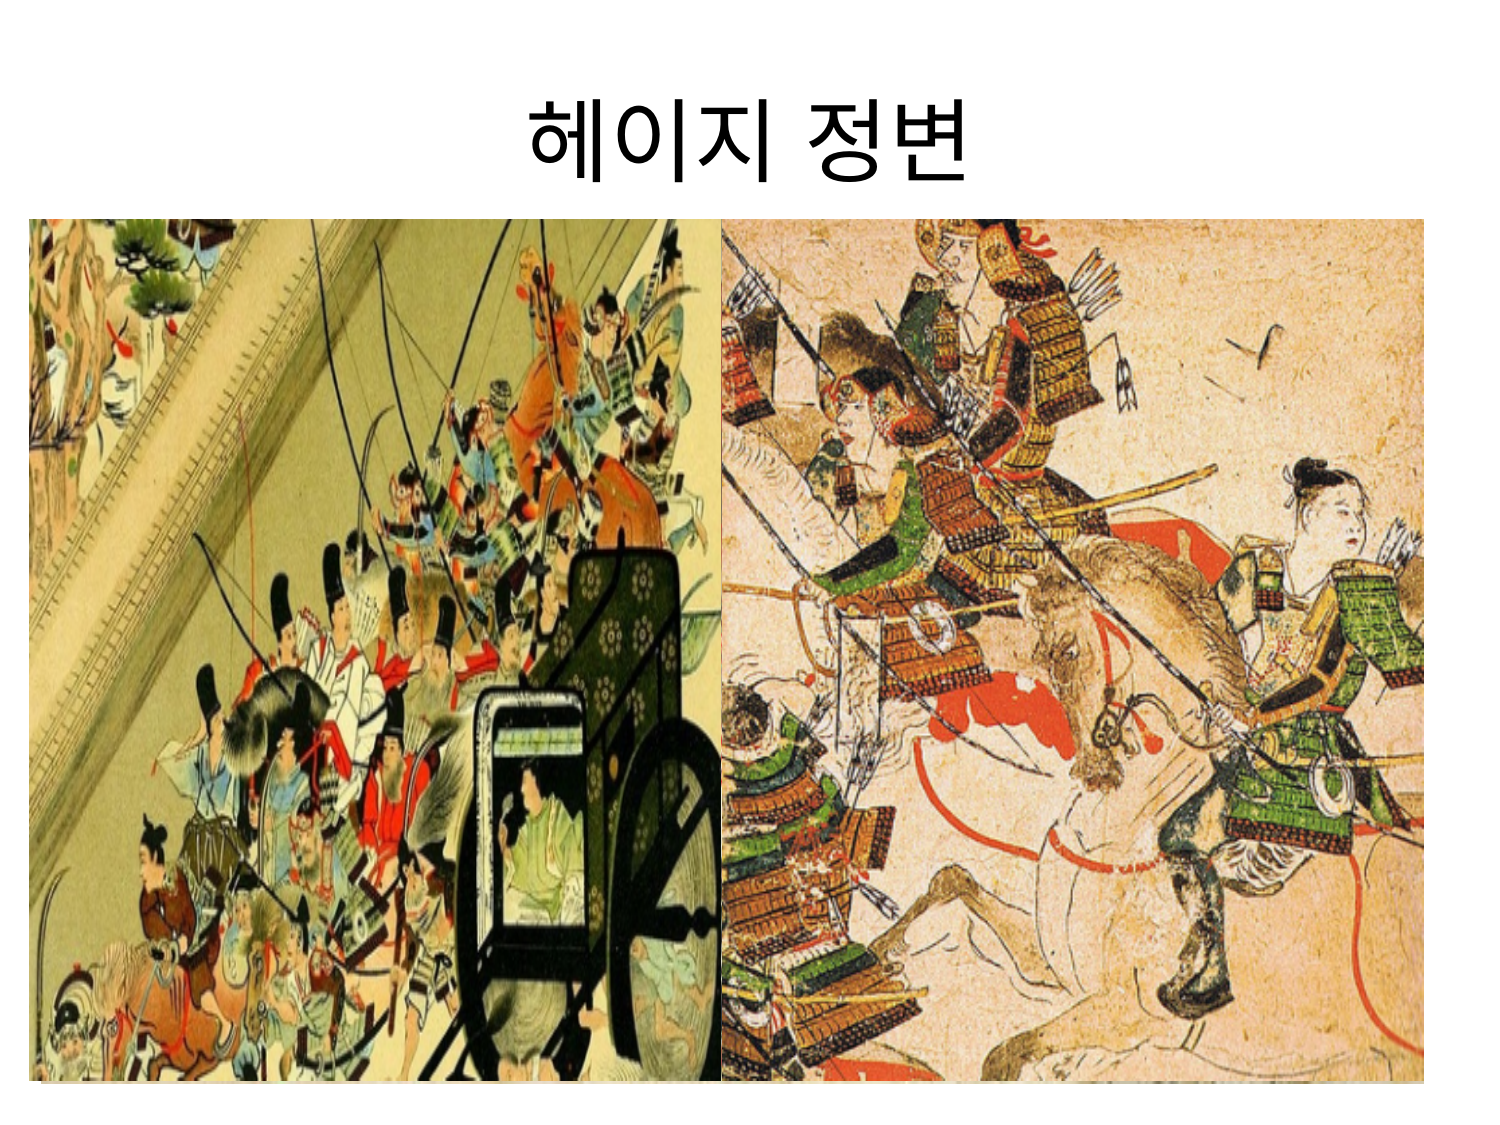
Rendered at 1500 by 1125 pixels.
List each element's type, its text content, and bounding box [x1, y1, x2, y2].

picture [29, 219, 721, 1082]
title 헤이지 정변 [75, 45, 1425, 219]
picture [722, 219, 1424, 1082]
